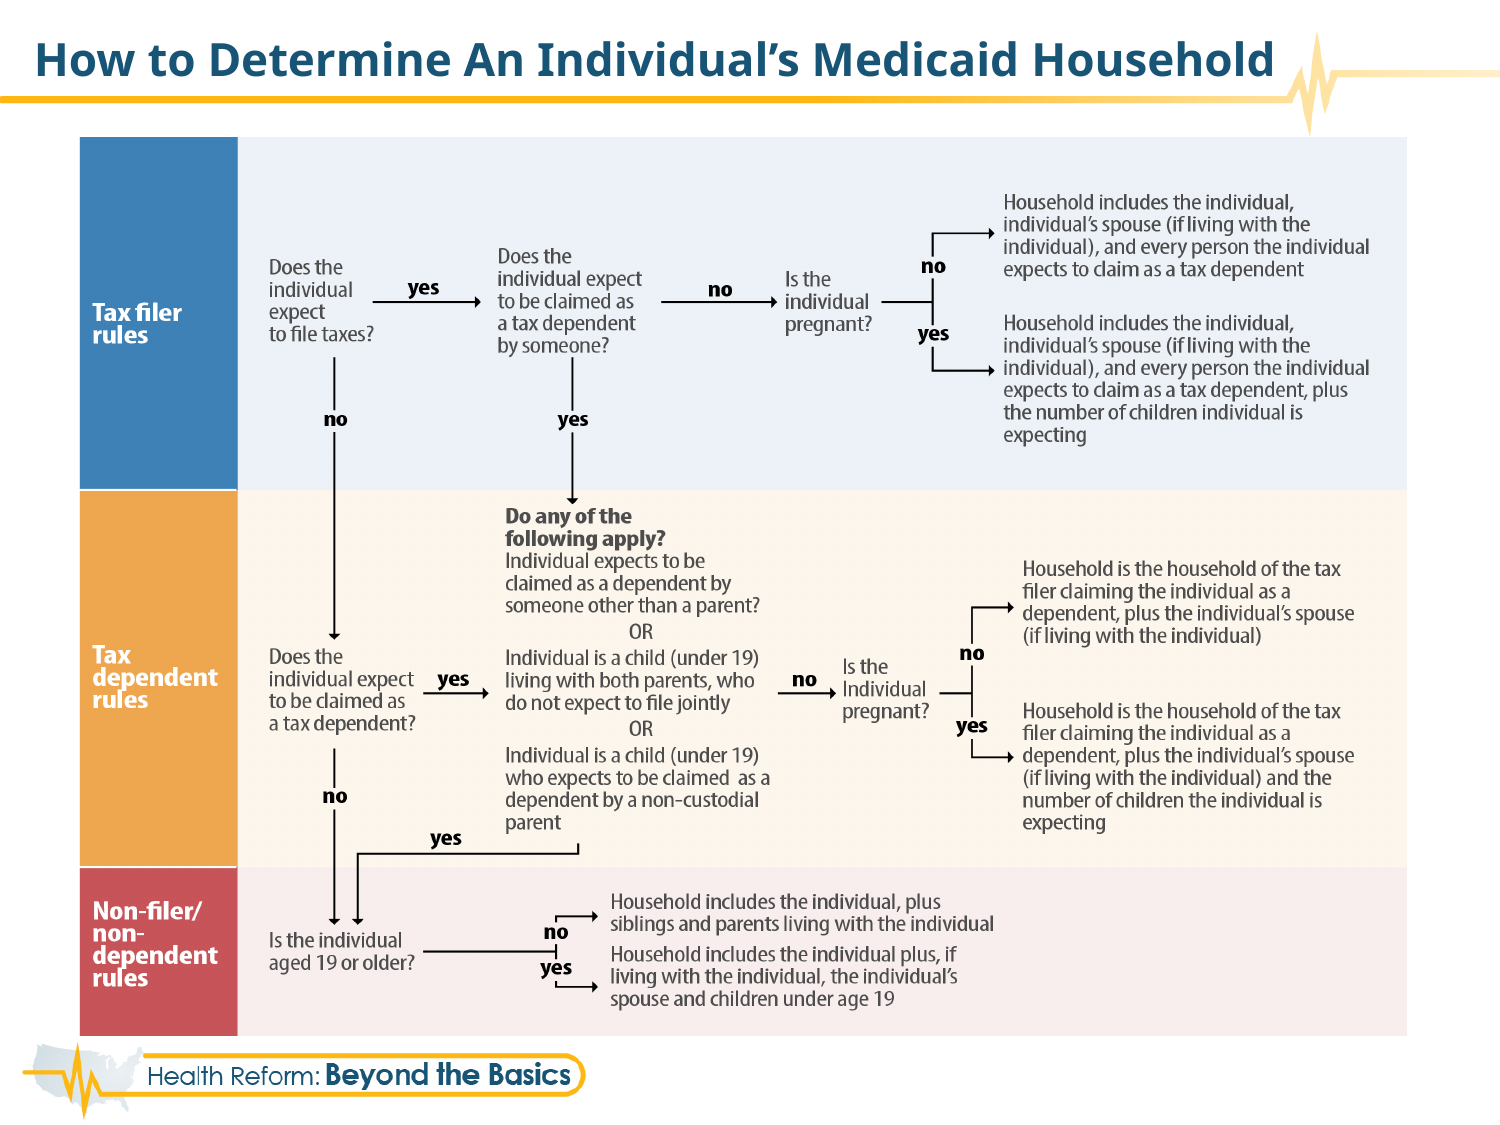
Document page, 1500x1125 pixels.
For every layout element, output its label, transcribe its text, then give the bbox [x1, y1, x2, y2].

title How to Determine An Individual’s Medicaid Household [18, 16, 1369, 101]
picture [0, 0, 1500, 1125]
